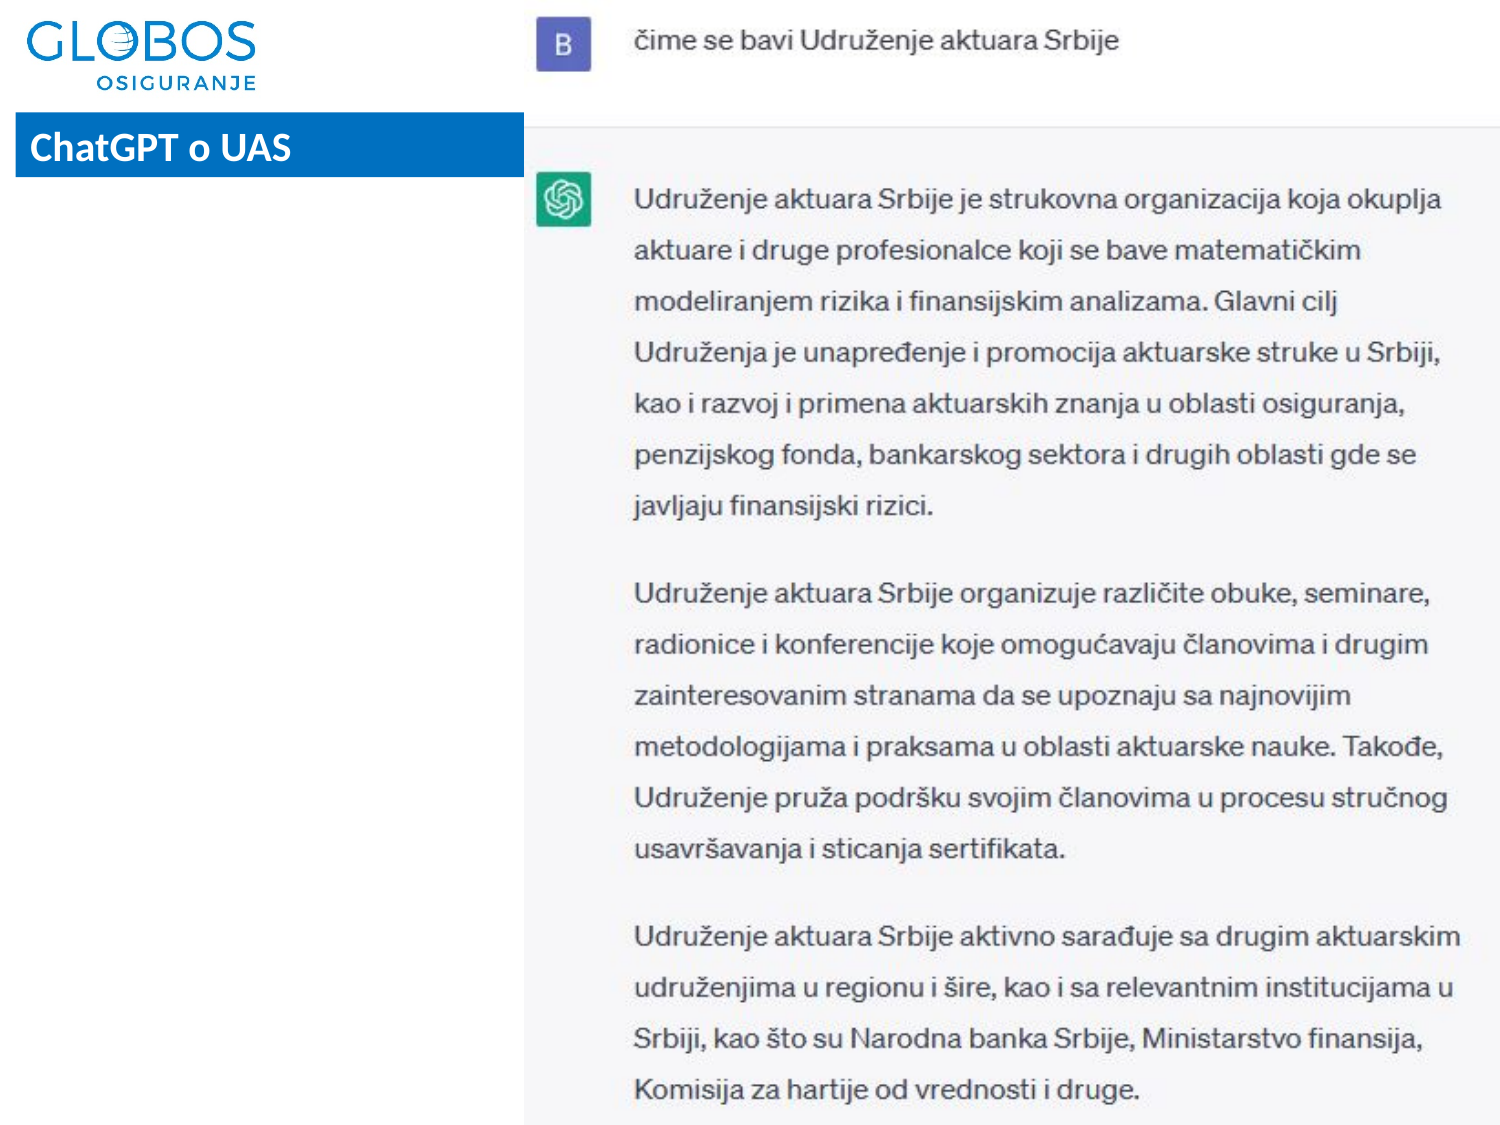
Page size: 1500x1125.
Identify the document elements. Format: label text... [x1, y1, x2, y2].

picture [524, 0, 1500, 1125]
text_box ChatGPT o UAS [15, 112, 519, 178]
picture [20, 9, 261, 102]
